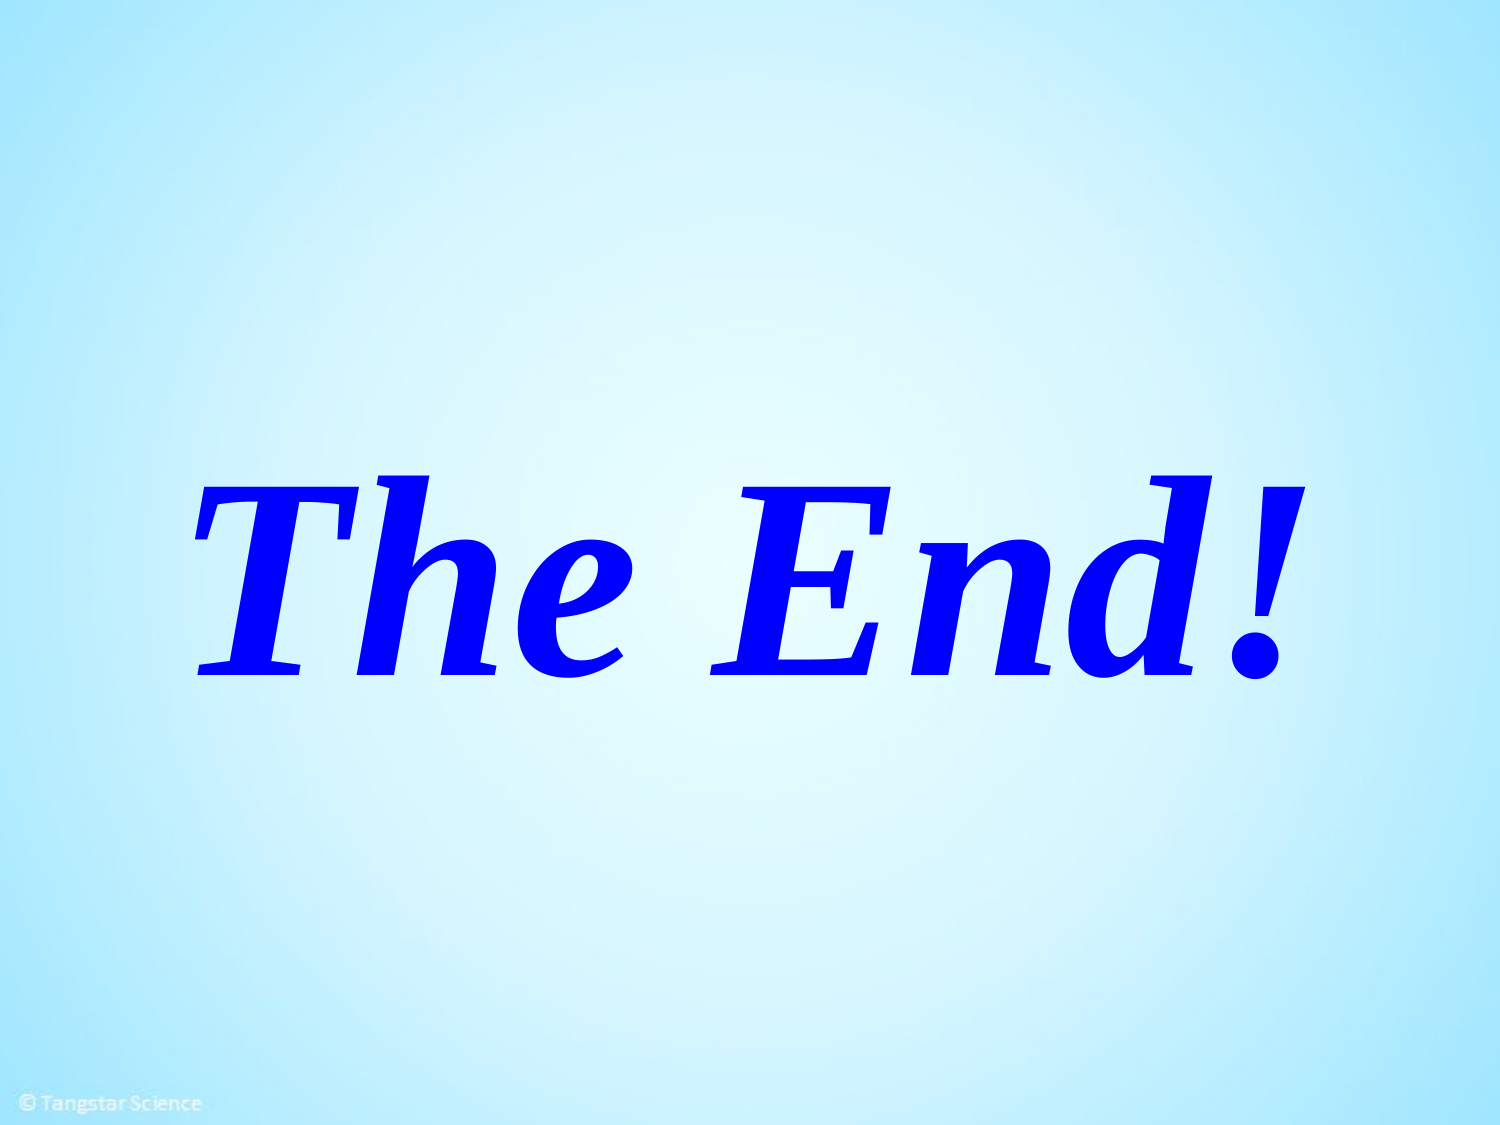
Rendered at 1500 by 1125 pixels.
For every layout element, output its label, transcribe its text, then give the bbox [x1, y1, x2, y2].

picture [0, 0, 1500, 1125]
text_box The End! [160, 380, 1340, 741]
